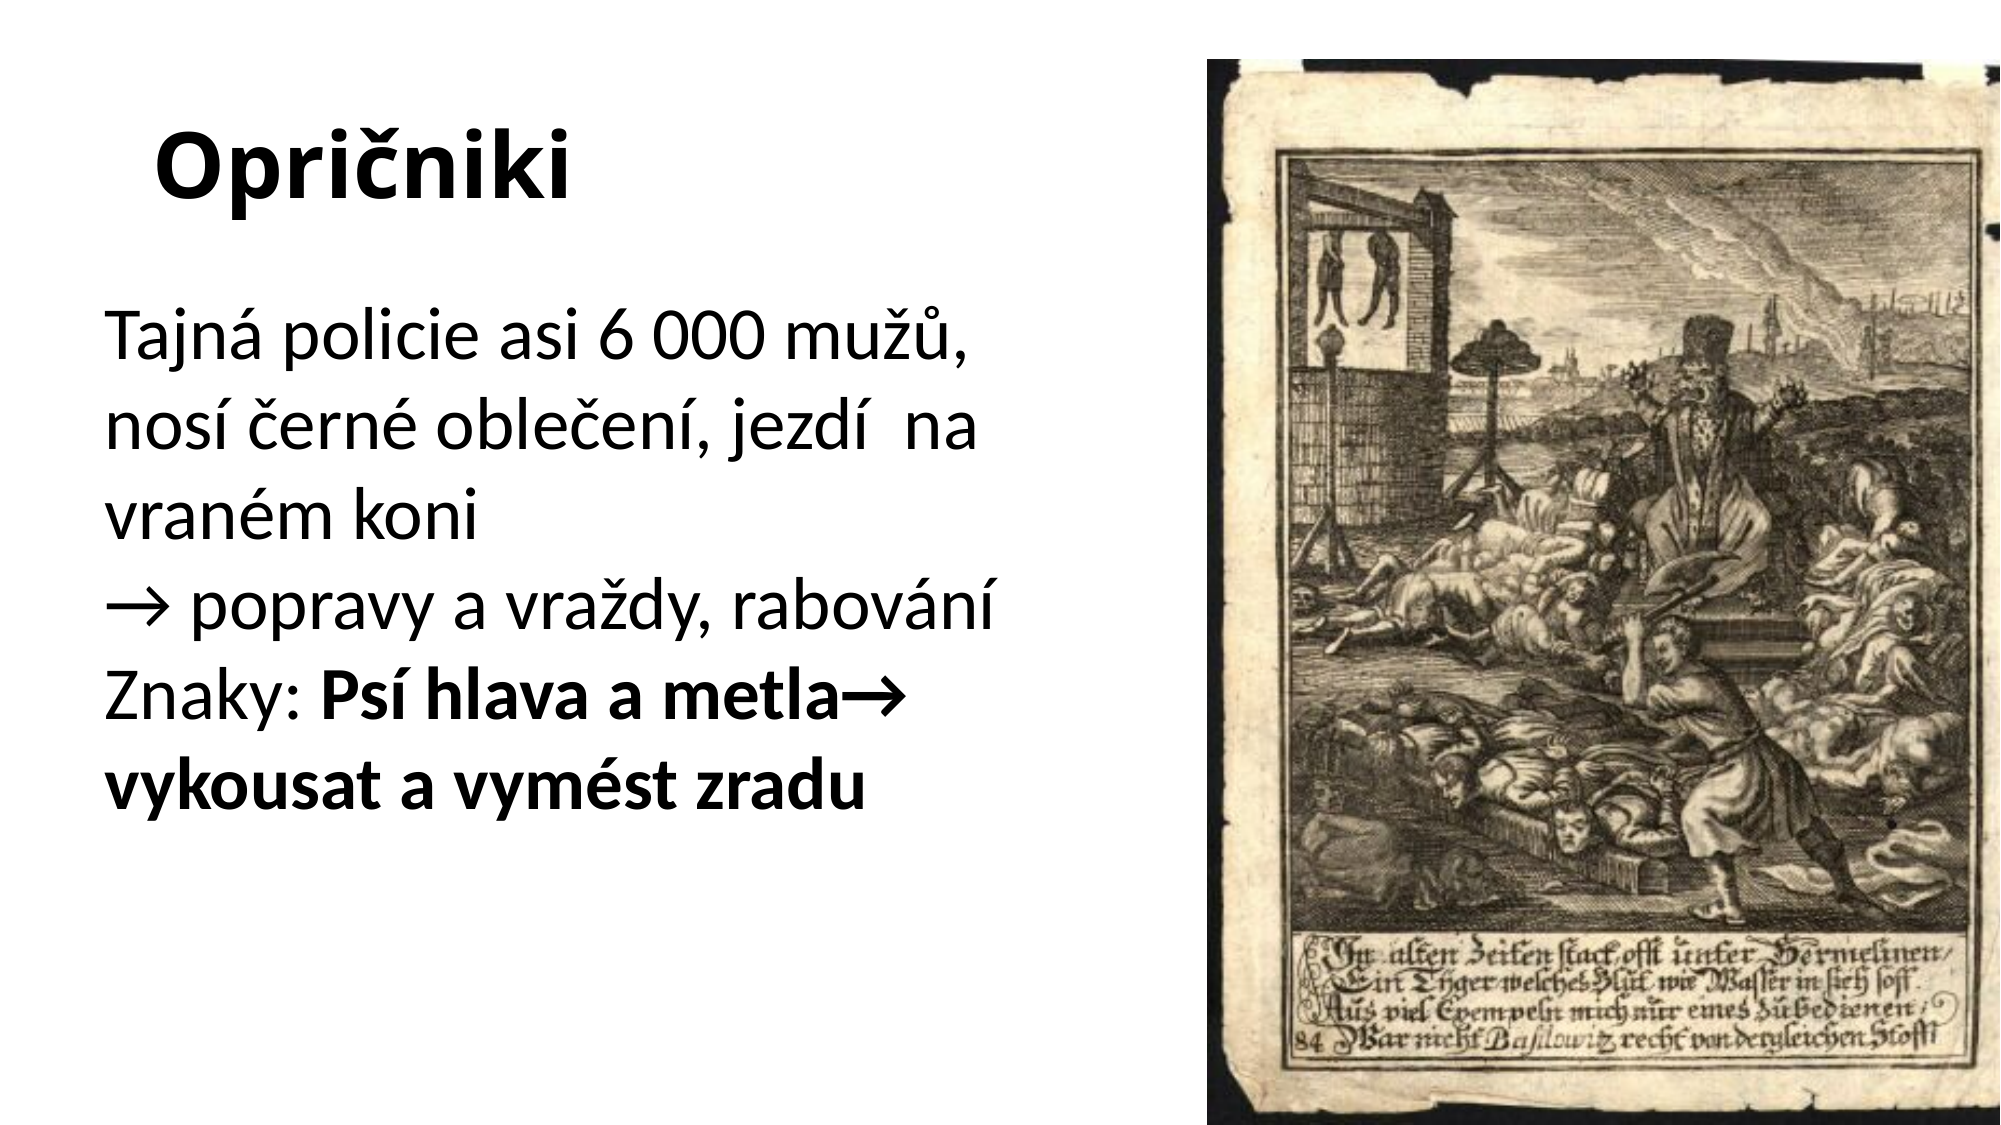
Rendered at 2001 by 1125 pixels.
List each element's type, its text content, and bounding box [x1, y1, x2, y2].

title Opričniki [137, 59, 1207, 278]
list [1207, 59, 2000, 1125]
text_box Tajná policie asi 6 000 mužů, nosí černé oblečení, jezdí na vraném koni → popravy a vraždy, rabování Znaky: Psí hlava a metla→ vykousat a vymést zradu [90, 277, 1090, 832]
